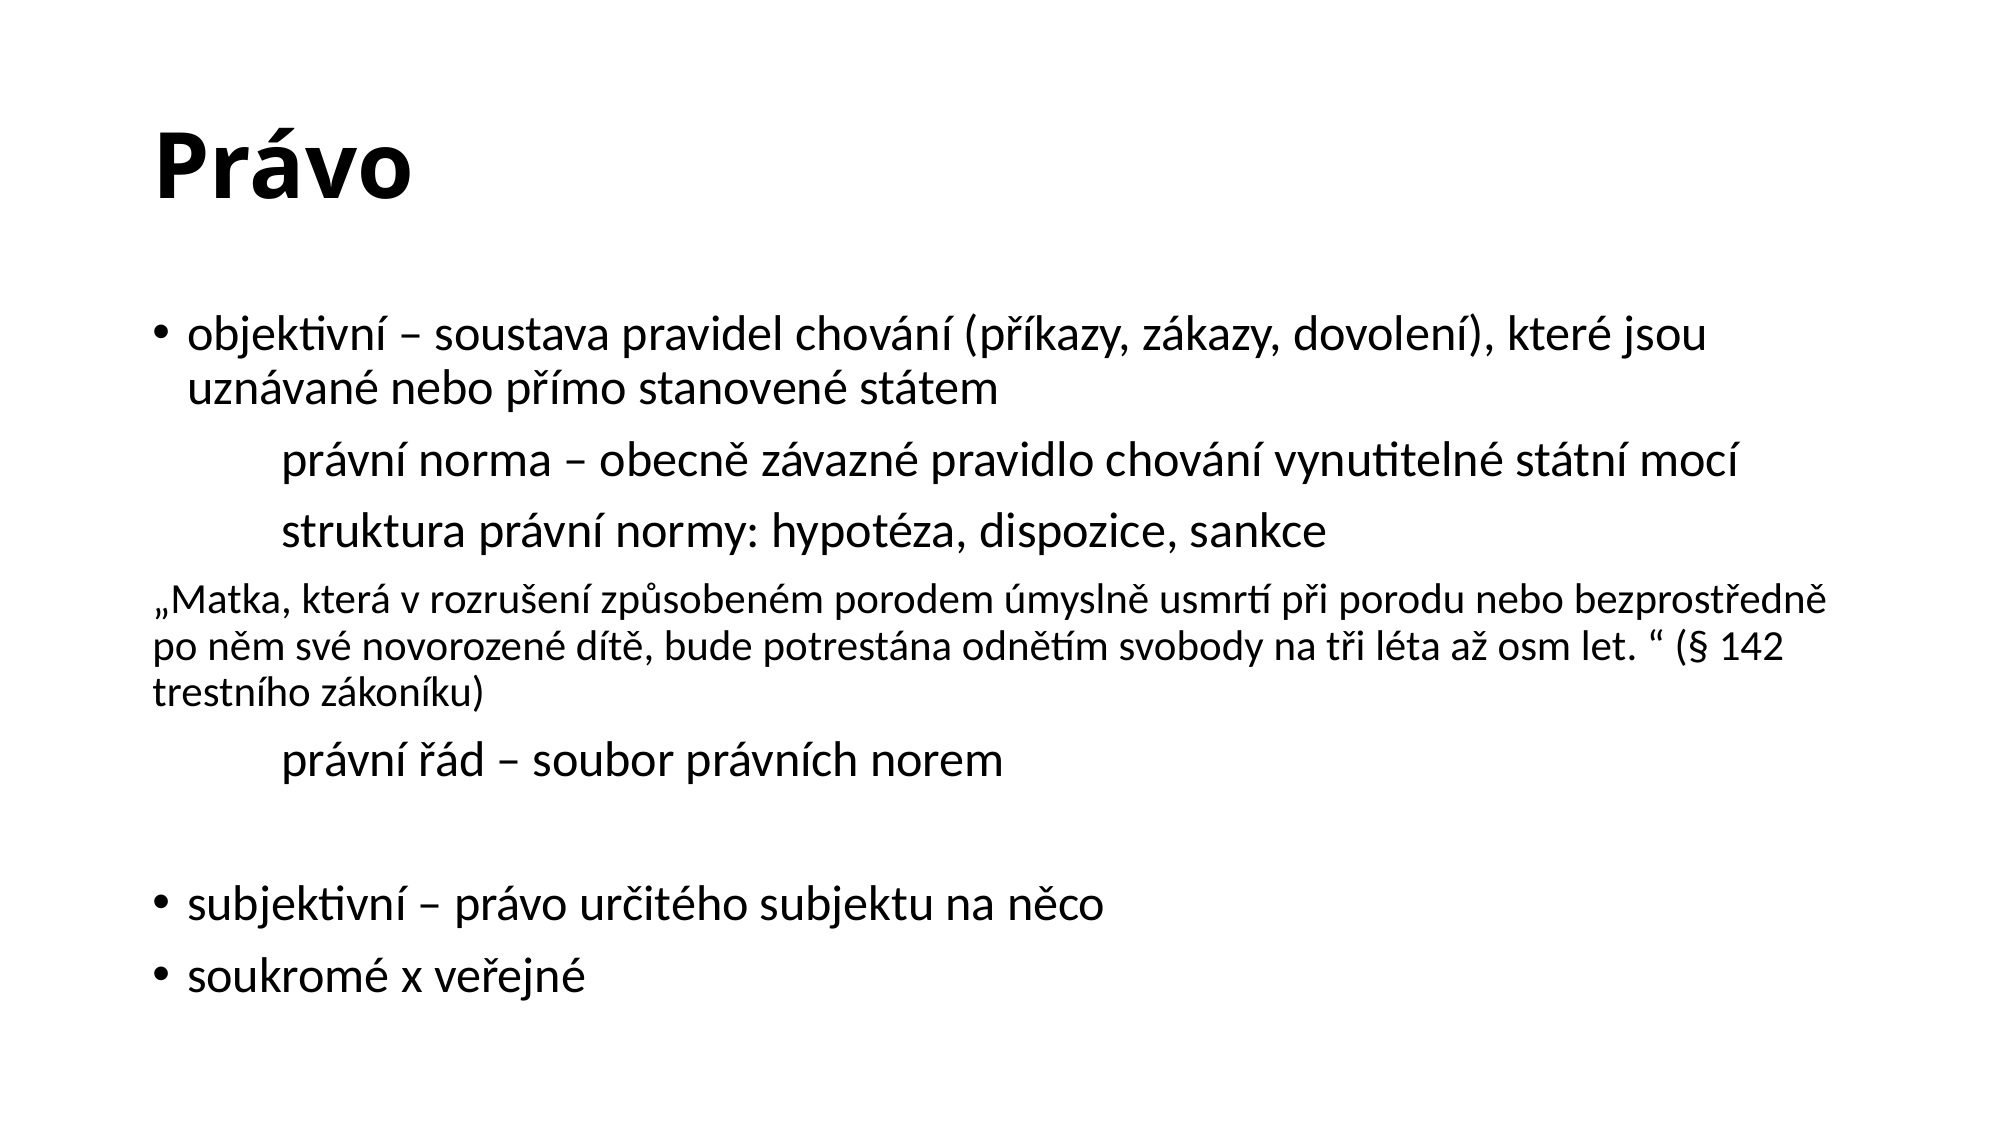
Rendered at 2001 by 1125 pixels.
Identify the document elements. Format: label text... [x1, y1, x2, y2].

title Právo [137, 59, 1863, 278]
list objektivní – soustava pravidel chování (příkazy, zákazy, dovolení), které jsou uznávané nebo přímo stanovené státem právní norma – obecně závazné pravidlo chování vynutitelné státní mocí struktura právní normy: hypotéza, dispozice, sankce „Matka, která v rozrušení způsobeném porodem úmyslně usmrtí při porodu nebo bezprostředně po něm své novorozené dítě, bude potrestána odnětím svobody na tři léta až osm let. “ (§ 142 trestního zákoníku) právní řád – soubor právních norem subjektivní – právo určitého subjektu na něco soukromé x veřejné [137, 299, 1863, 1014]
